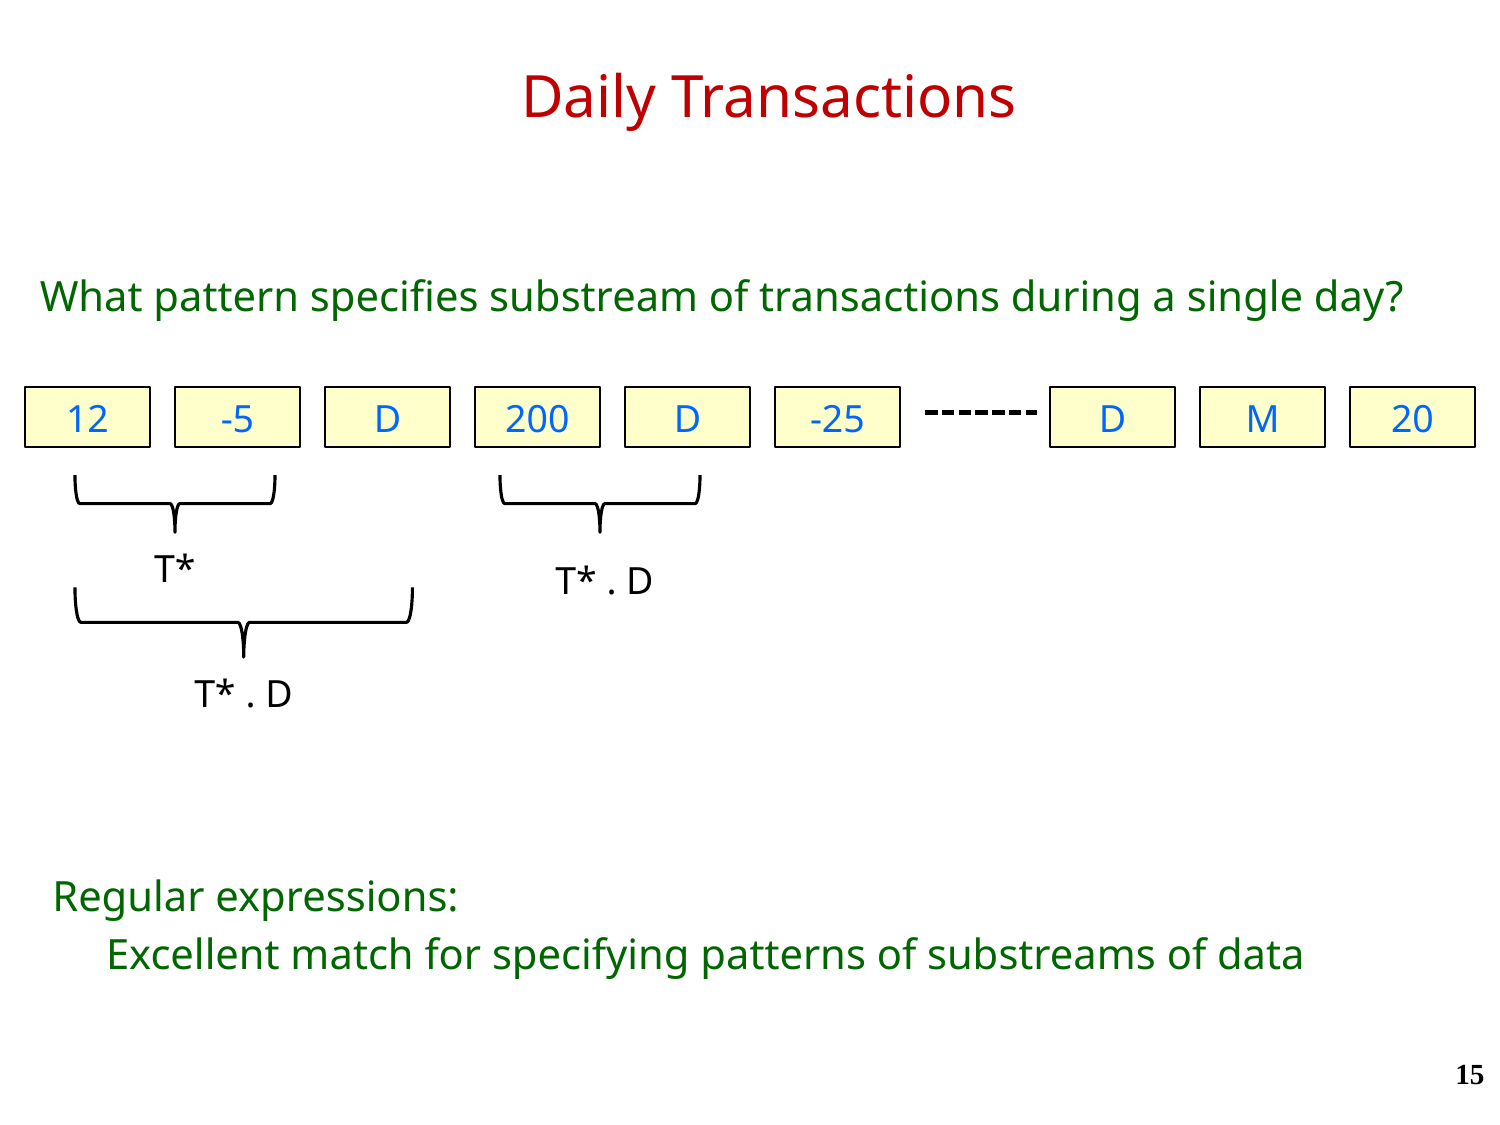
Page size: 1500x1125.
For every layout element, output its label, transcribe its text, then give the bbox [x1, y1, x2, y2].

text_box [499, 474, 701, 611]
text_box Regular expressions: Excellent match for specifying patterns of substreams of data [37, 862, 1482, 1050]
text_box 200 [474, 387, 600, 448]
text_box 20 [1350, 387, 1475, 448]
text_box D [324, 387, 450, 448]
text_box D [624, 387, 750, 448]
text_box 12 [24, 387, 150, 448]
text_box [74, 587, 413, 724]
text_box -5 [174, 387, 300, 448]
title Daily Transactions [37, 49, 1500, 138]
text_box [74, 474, 276, 586]
text_box -25 [774, 387, 900, 448]
text_box M [1200, 387, 1325, 448]
slide_number 15 [1187, 1047, 1500, 1124]
text_box What pattern specifies substream of transactions during a single day? [24, 262, 1500, 388]
text_box D [1050, 387, 1175, 448]
